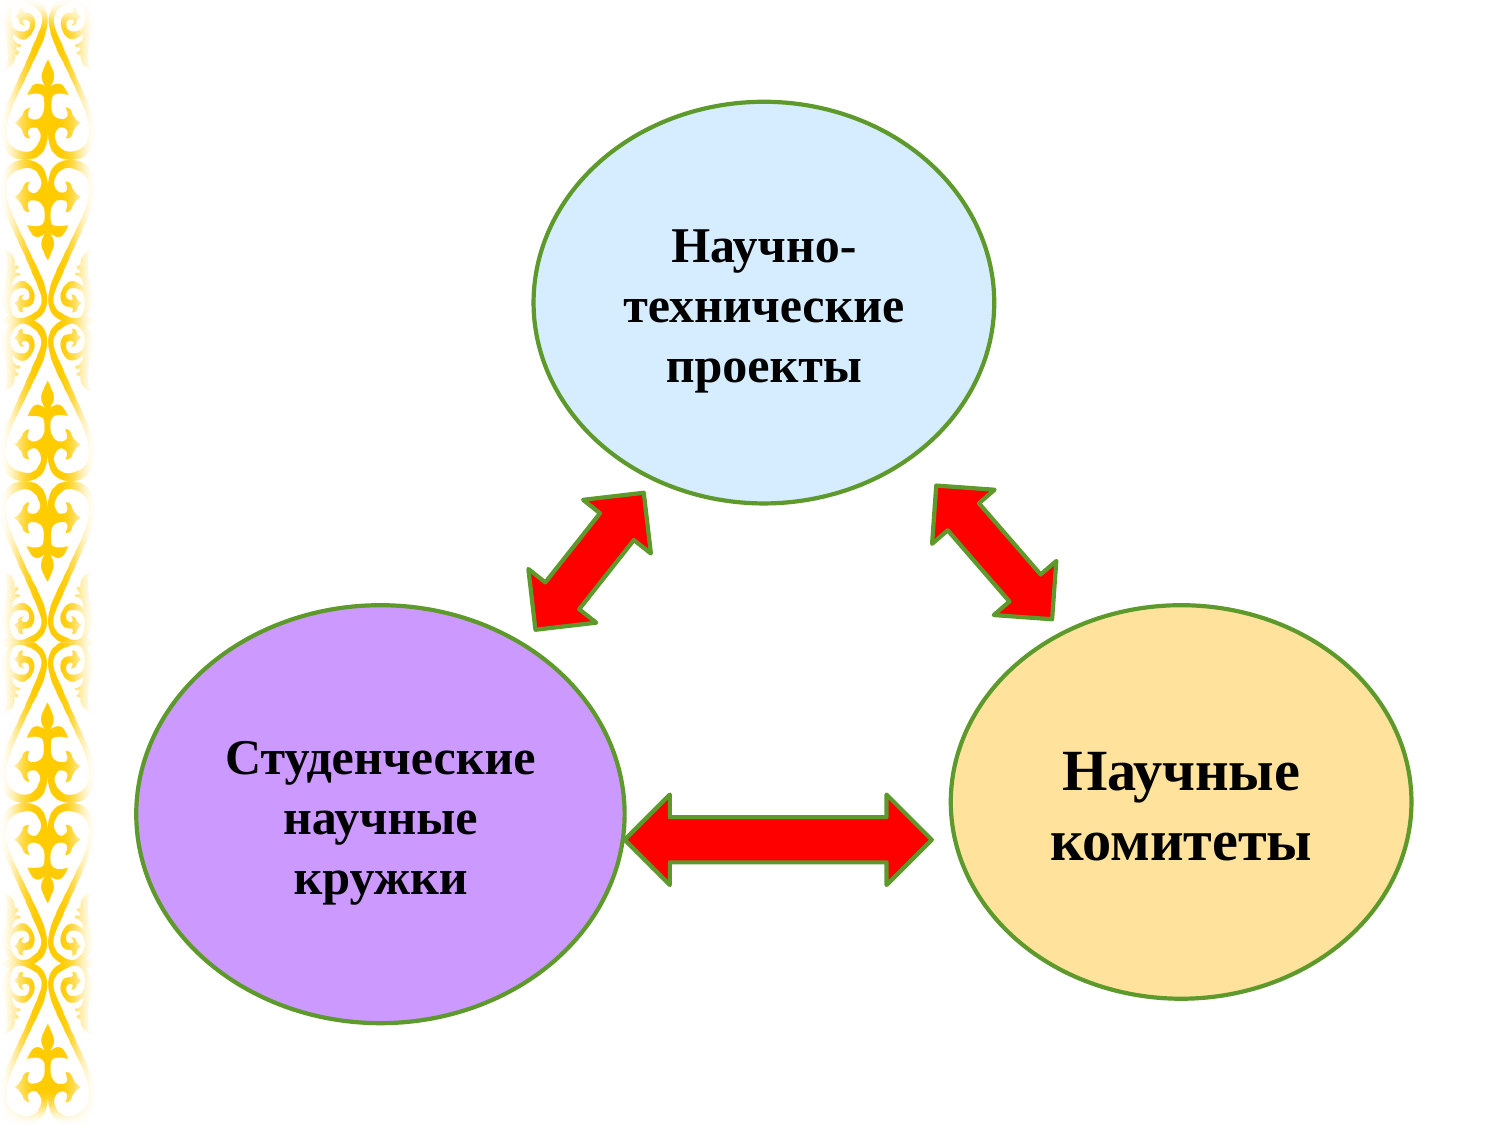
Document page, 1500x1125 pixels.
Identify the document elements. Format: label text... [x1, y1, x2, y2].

text_box [929, 483, 1059, 622]
text_box [526, 490, 653, 632]
text_box [622, 792, 934, 887]
text_box Научные комитеты [948, 603, 1414, 1001]
text_box Научно-технические проекты [531, 99, 997, 506]
text_box Студенческие научные кружки [134, 603, 627, 1026]
picture [0, 0, 95, 1125]
